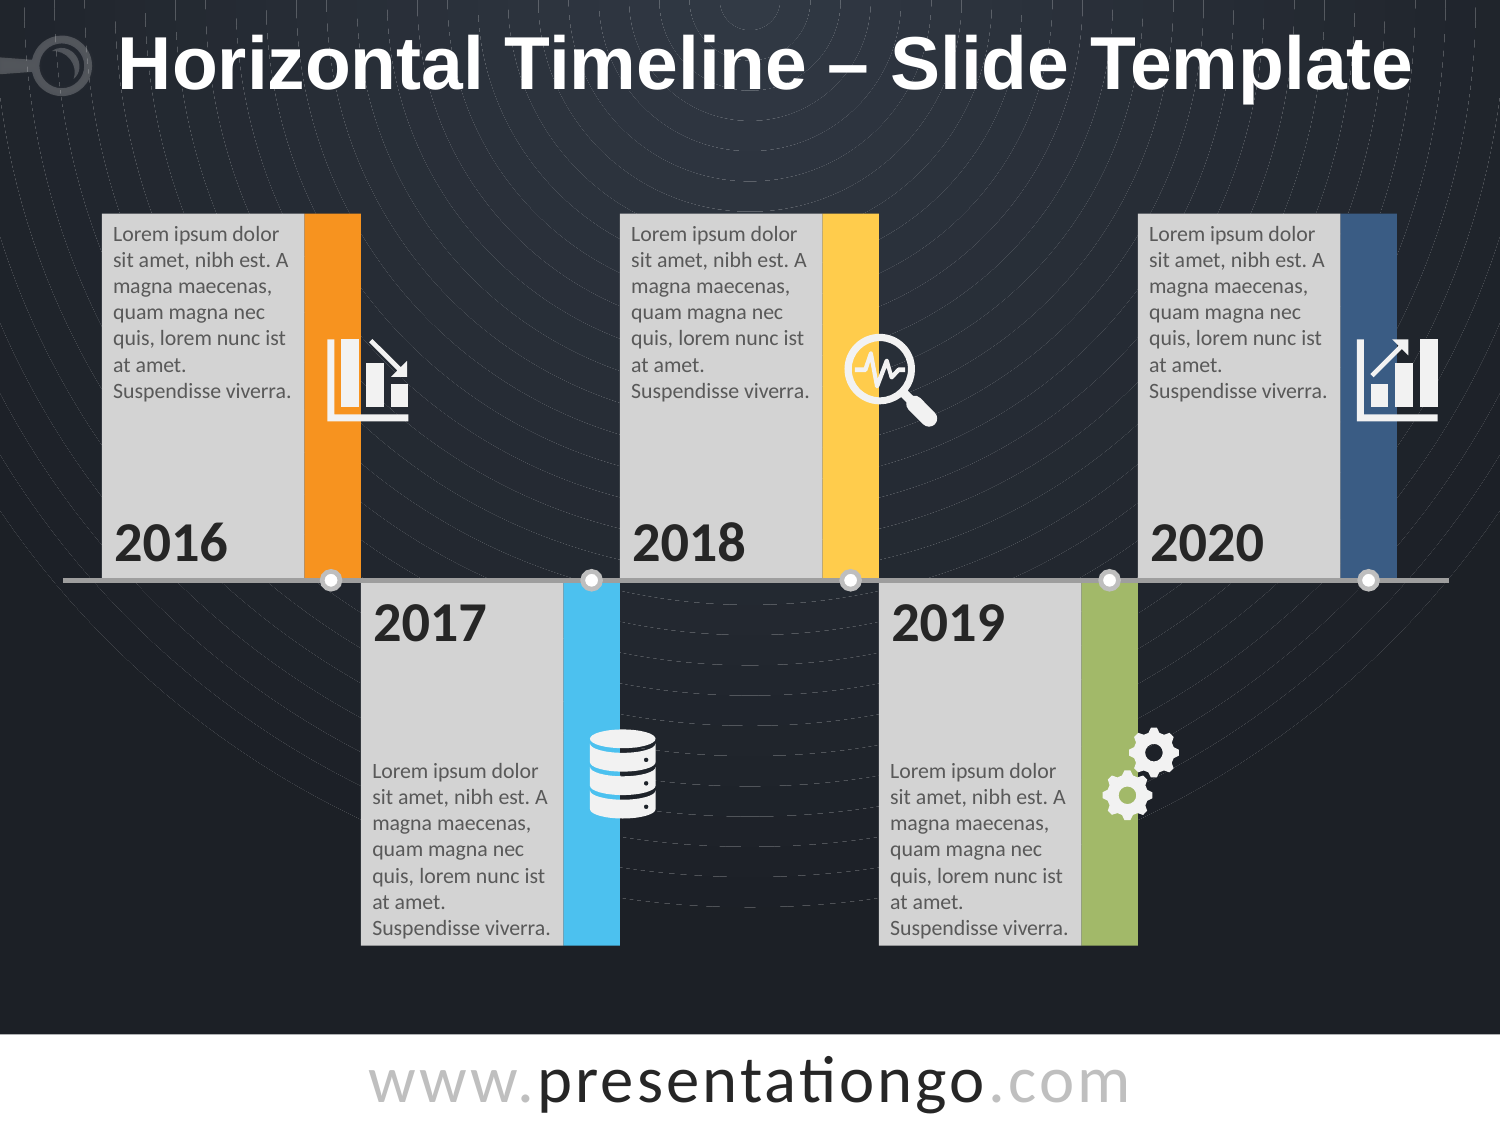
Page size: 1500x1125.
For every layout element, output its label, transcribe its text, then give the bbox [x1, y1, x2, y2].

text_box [312, 324, 425, 437]
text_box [619, 213, 879, 580]
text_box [101, 213, 361, 580]
title Horizontal Timeline – Slide Template [103, 17, 1500, 139]
text_box [581, 570, 602, 579]
text_box [840, 581, 861, 591]
text_box [321, 581, 341, 591]
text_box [1137, 213, 1397, 580]
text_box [1102, 727, 1179, 820]
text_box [1340, 324, 1453, 437]
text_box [360, 581, 620, 946]
text_box [1358, 581, 1379, 591]
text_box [835, 324, 948, 437]
text_box [1099, 570, 1120, 579]
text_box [878, 581, 1138, 946]
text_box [589, 729, 656, 819]
